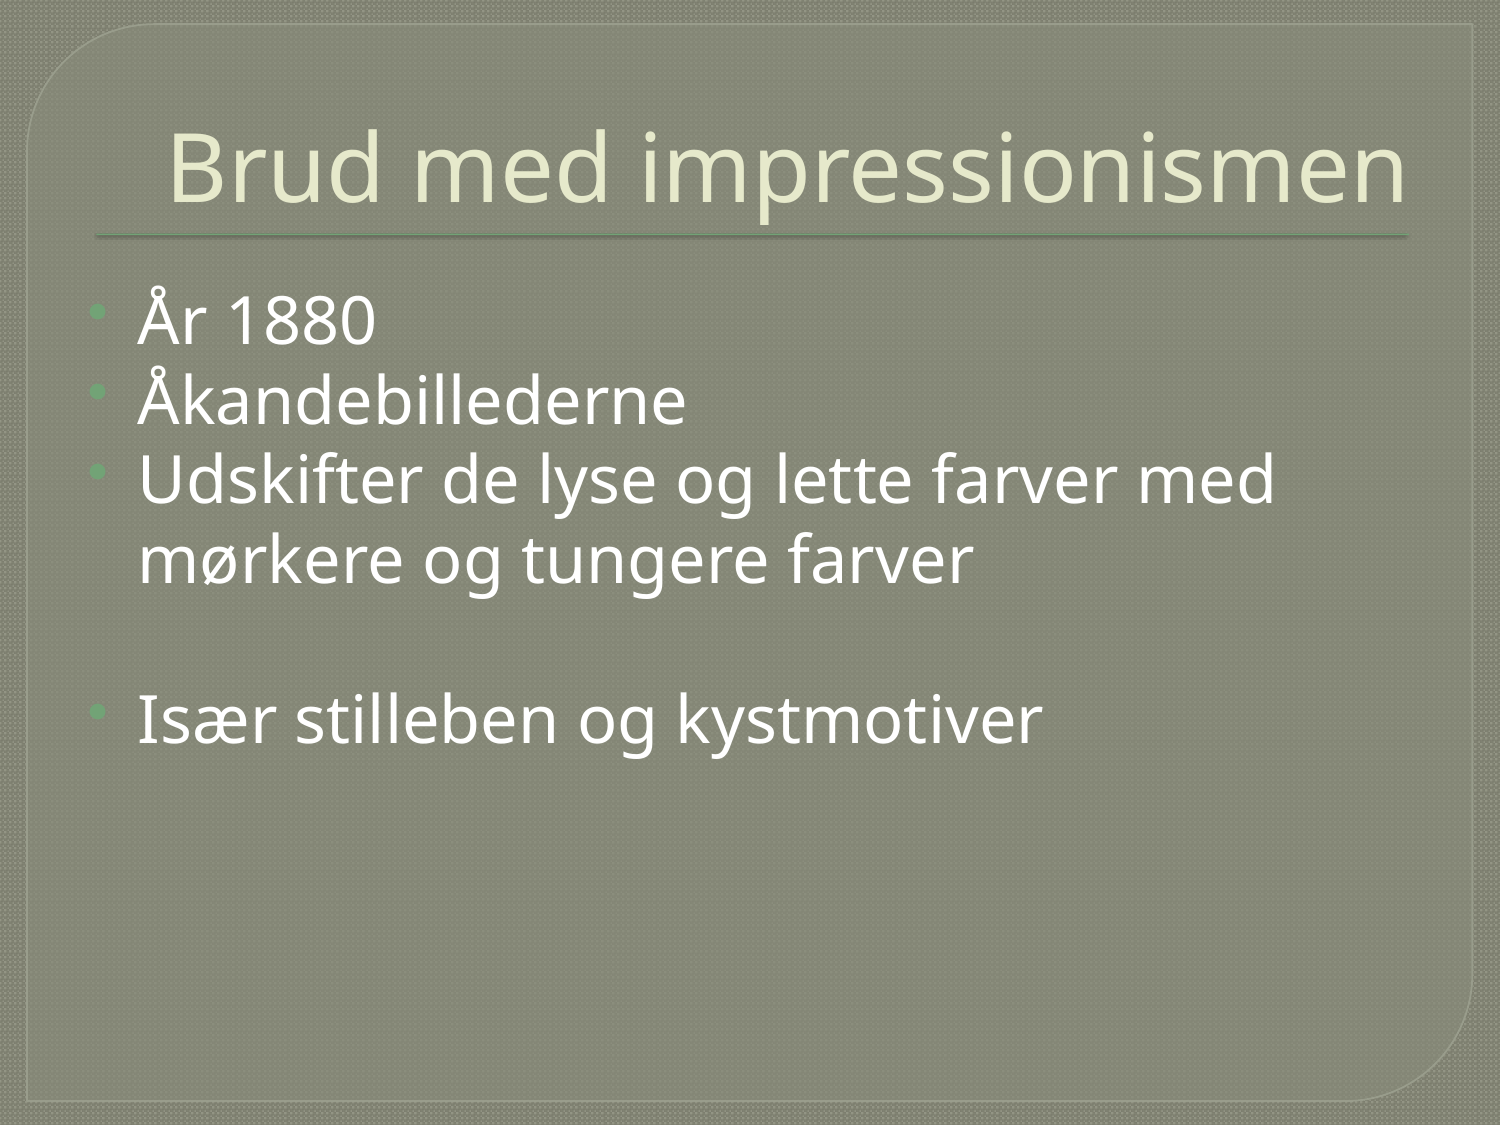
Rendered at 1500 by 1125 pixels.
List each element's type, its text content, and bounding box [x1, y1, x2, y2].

list År 1880 Åkandebillederne Udskifter de lyse og lette farver med mørkere og tungere farver Især stilleben og kystmotiver [75, 270, 1425, 1013]
title Brud med impressionismen [75, 41, 1425, 230]
